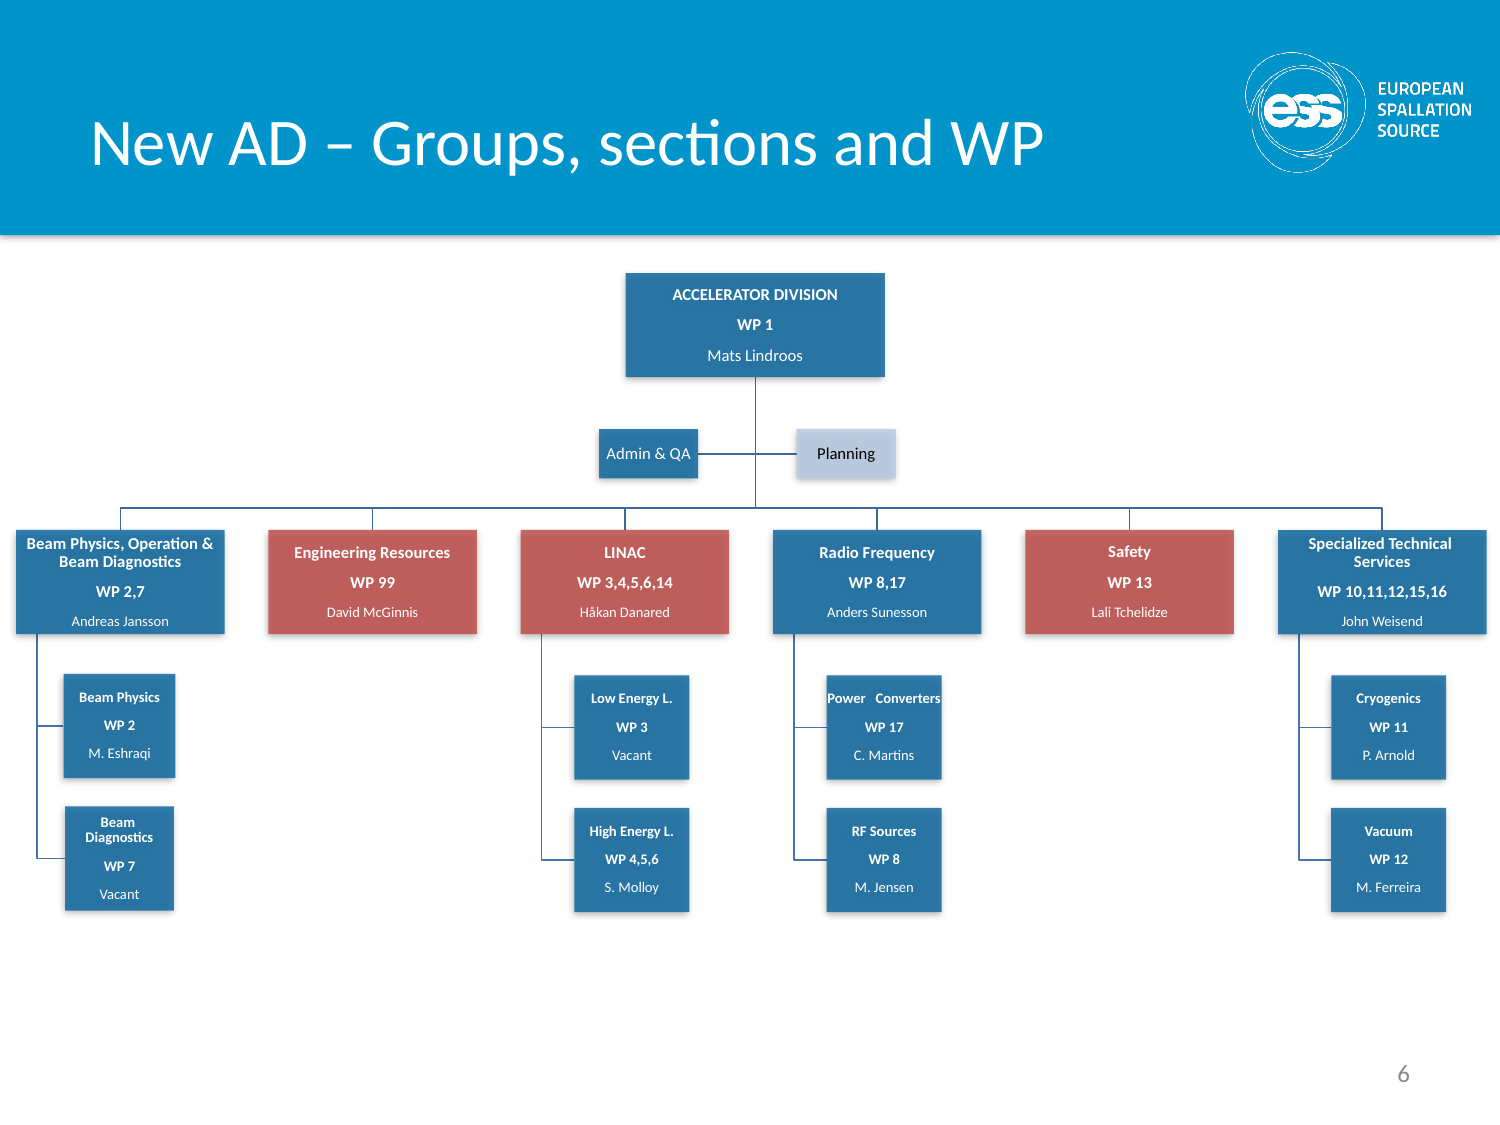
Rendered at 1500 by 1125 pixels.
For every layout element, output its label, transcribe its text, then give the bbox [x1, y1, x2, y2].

picture [1379, 83, 1385, 94]
picture [1389, 104, 1393, 115]
slide_number 6 [1074, 1042, 1425, 1103]
picture [1423, 83, 1430, 94]
picture [1454, 83, 1458, 94]
picture [1443, 86, 1450, 93]
title New AD – Groups, sections and WP [75, 45, 1247, 233]
picture [1409, 104, 1415, 115]
picture [1422, 125, 1428, 134]
picture [1400, 83, 1407, 94]
picture [1264, 94, 1342, 127]
picture [1432, 125, 1438, 136]
picture [1418, 104, 1423, 115]
picture [1436, 104, 1444, 115]
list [15, 272, 1487, 1024]
picture [1398, 109, 1406, 115]
